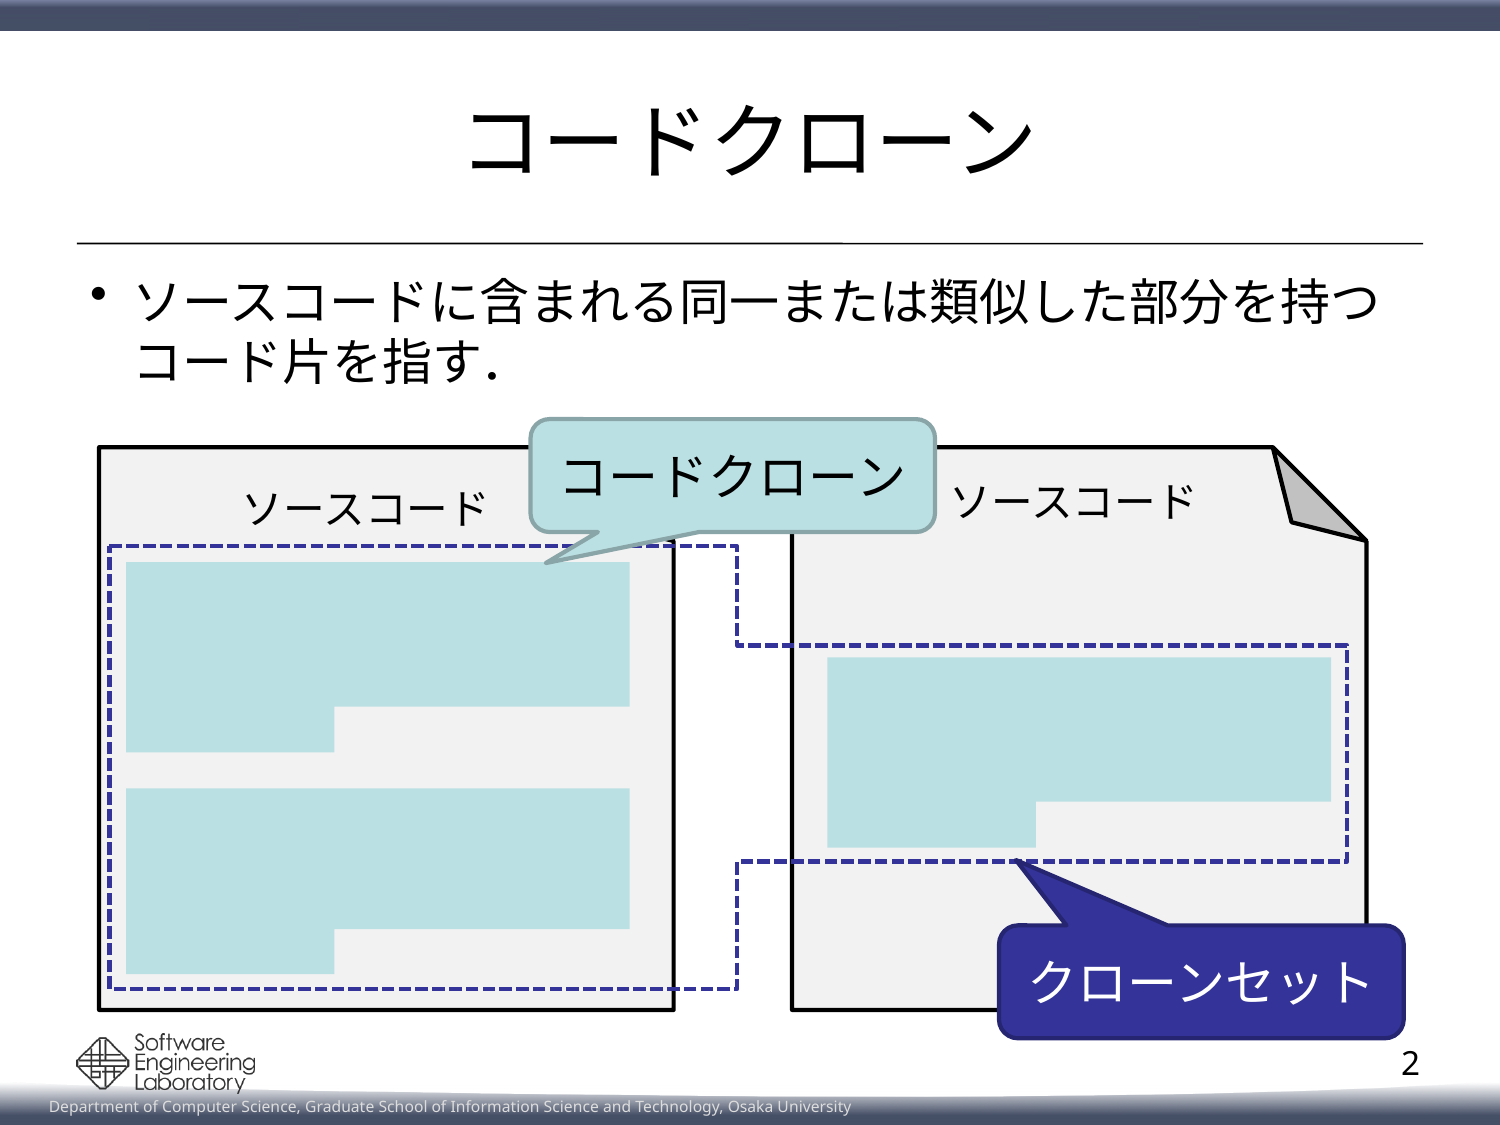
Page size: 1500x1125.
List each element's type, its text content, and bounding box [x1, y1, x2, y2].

text_box ソースコード [934, 468, 1214, 534]
title コードクローン [74, 44, 1424, 233]
picture [0, 0, 1500, 31]
text_box [789, 445, 1369, 923]
text_box [96, 445, 676, 1013]
slide_number 2 [1246, 1034, 1436, 1083]
text_box コードクローン [528, 416, 938, 566]
text_box [789, 862, 1061, 1013]
text_box [107, 544, 1349, 991]
text_box クローンセット [996, 858, 1406, 1041]
list ソースコードに含まれる同一または類似した部分を持つコード片を指す． [74, 262, 1426, 412]
picture [0, 1033, 1500, 1125]
text_box ソースコード [227, 475, 506, 541]
